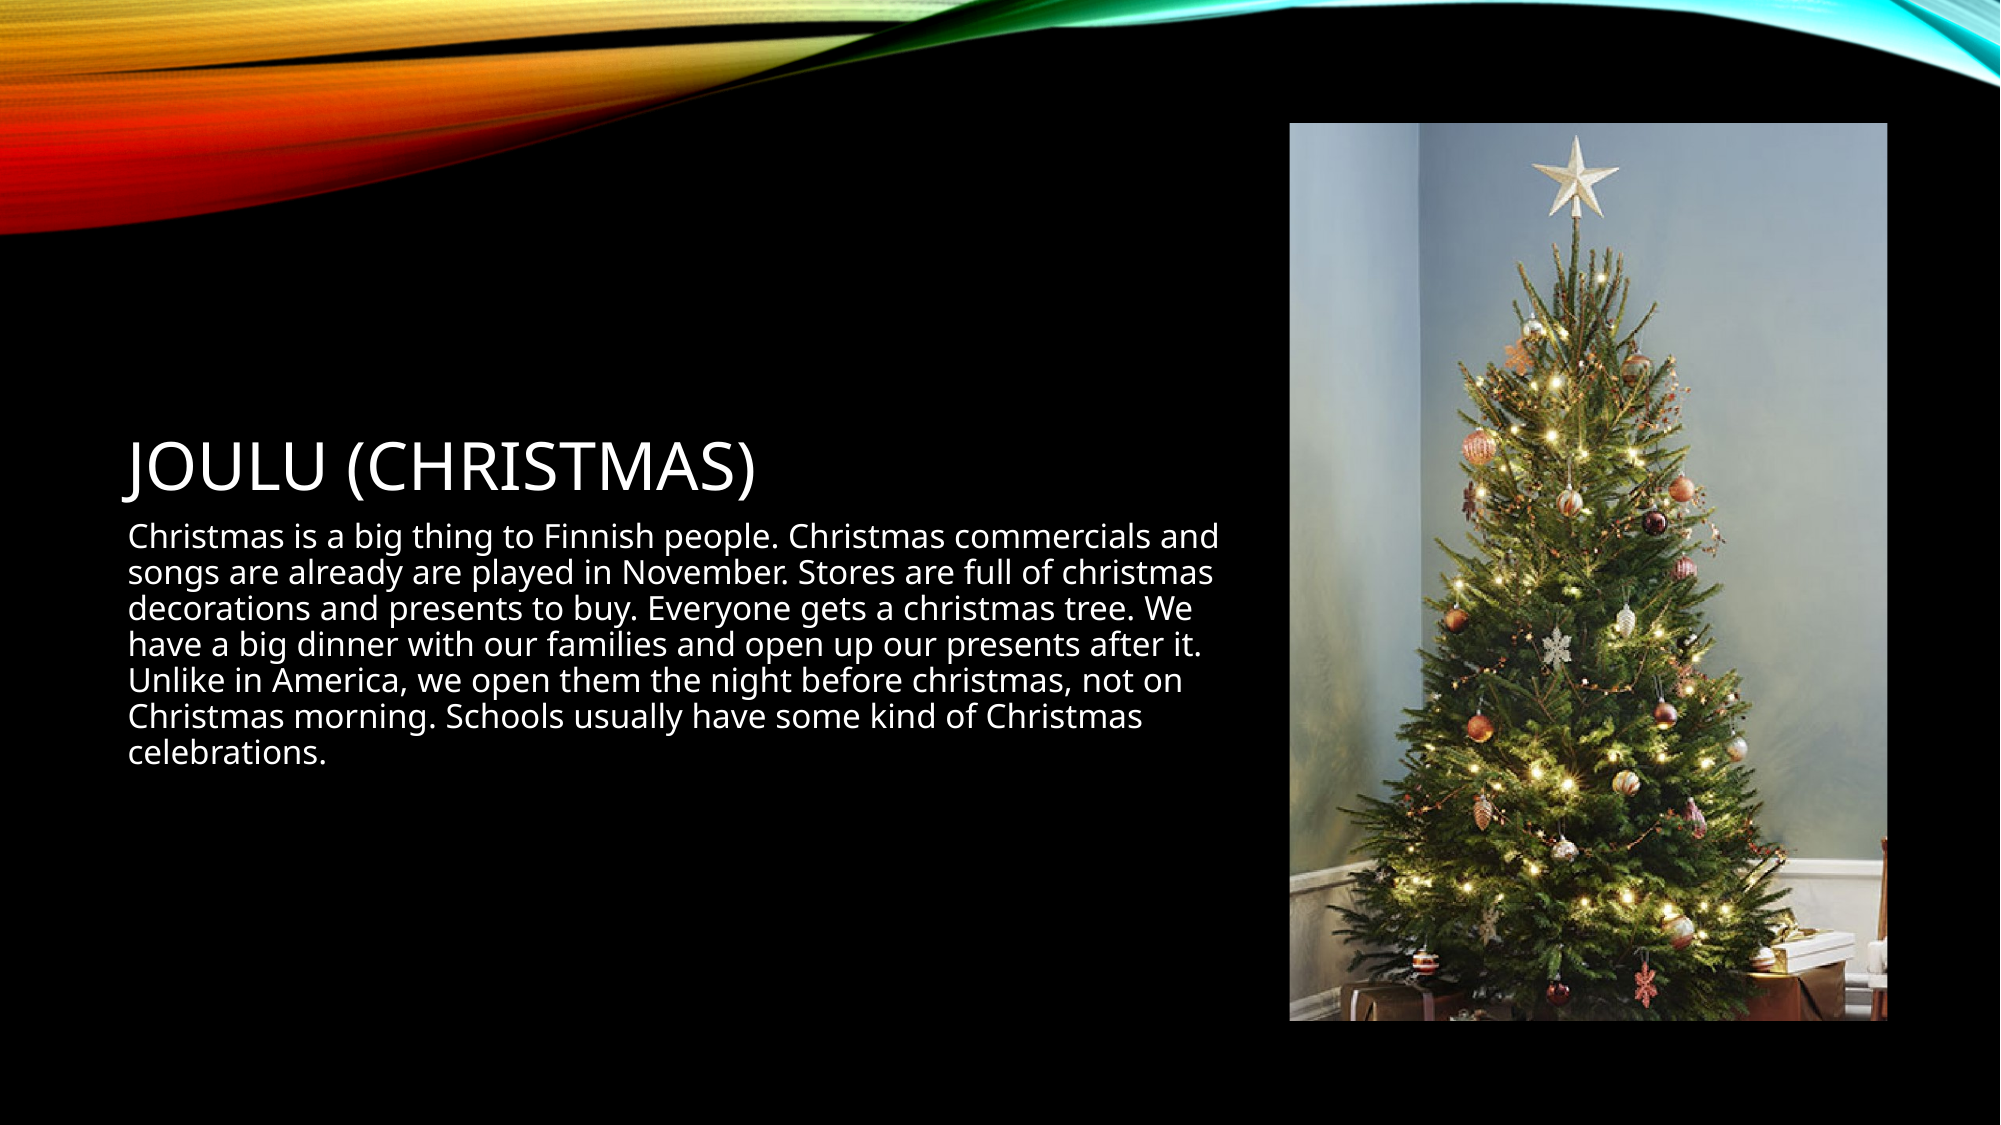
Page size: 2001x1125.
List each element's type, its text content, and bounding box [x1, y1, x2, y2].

picture [0, 0, 2000, 1021]
title Joulu (christmas) [112, 249, 1240, 512]
list Christmas is a big thing to Finnish people. Christmas commercials and songs are already are played in November. Stores are full of christmas decorations and presents to buy. Everyone gets a christmas tree. We have a big dinner with our families and open up our presents after it. Unlike in America, we open them the night before christmas, not on Christmas morning. Schools usually have some kind of Christmas celebrations. [112, 512, 1240, 1021]
